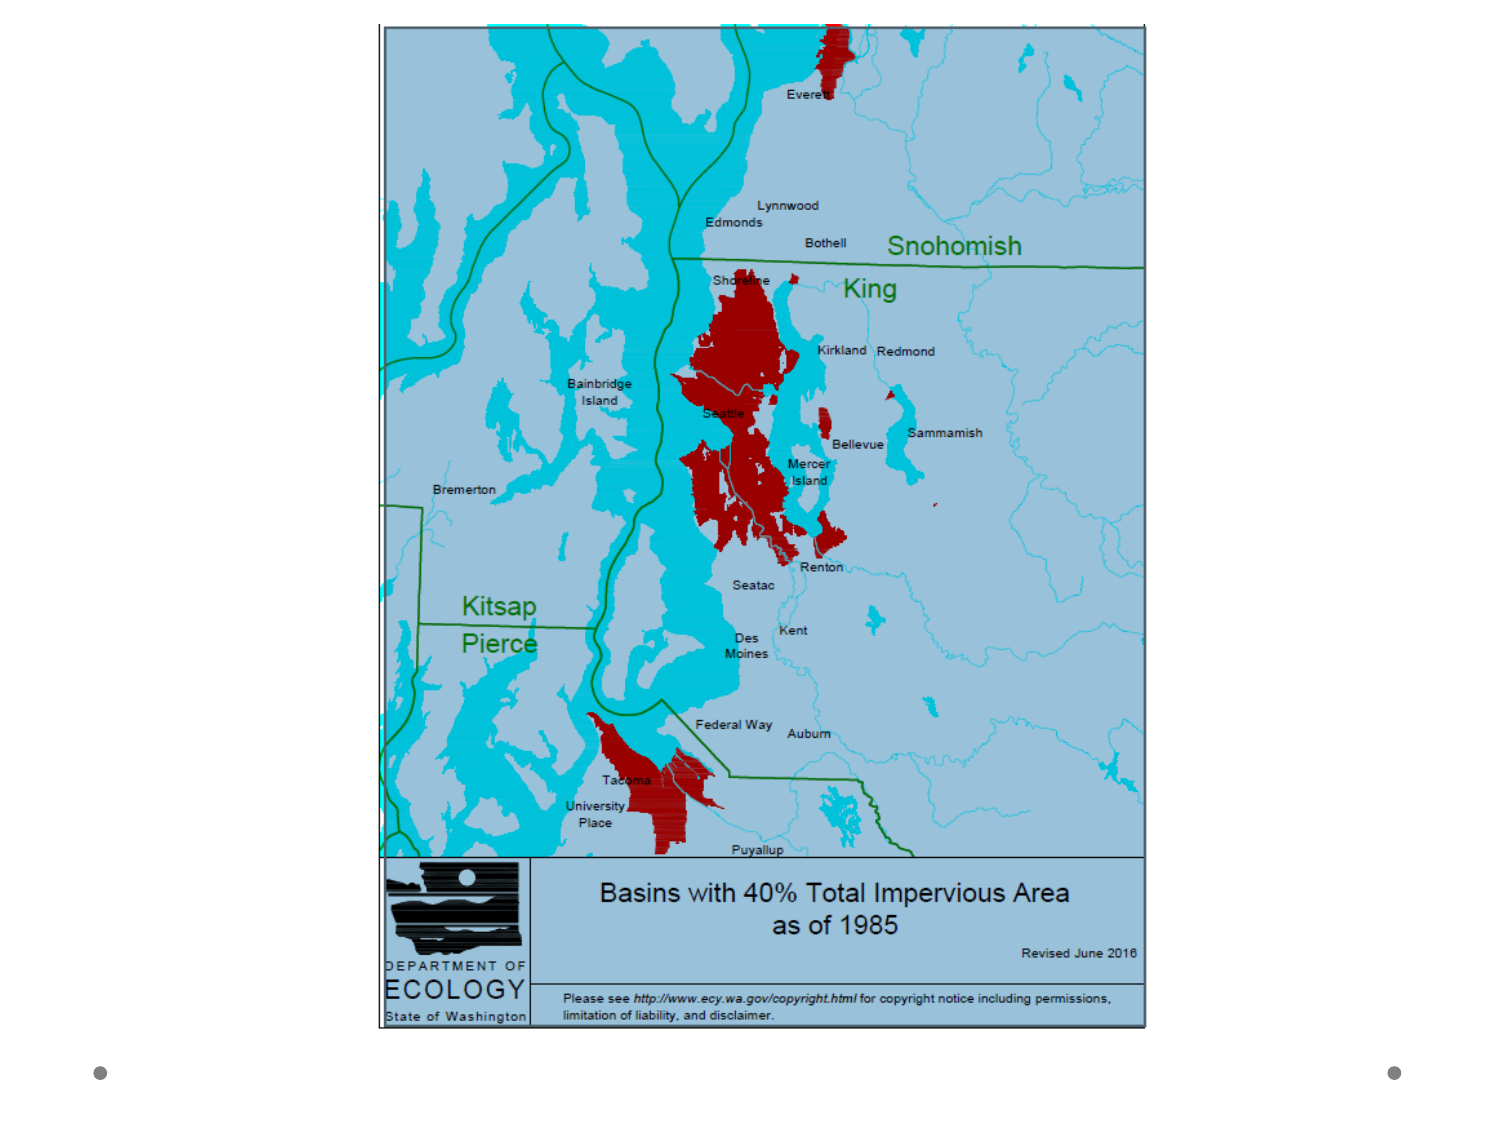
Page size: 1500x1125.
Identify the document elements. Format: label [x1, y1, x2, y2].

list [374, 24, 1149, 1030]
